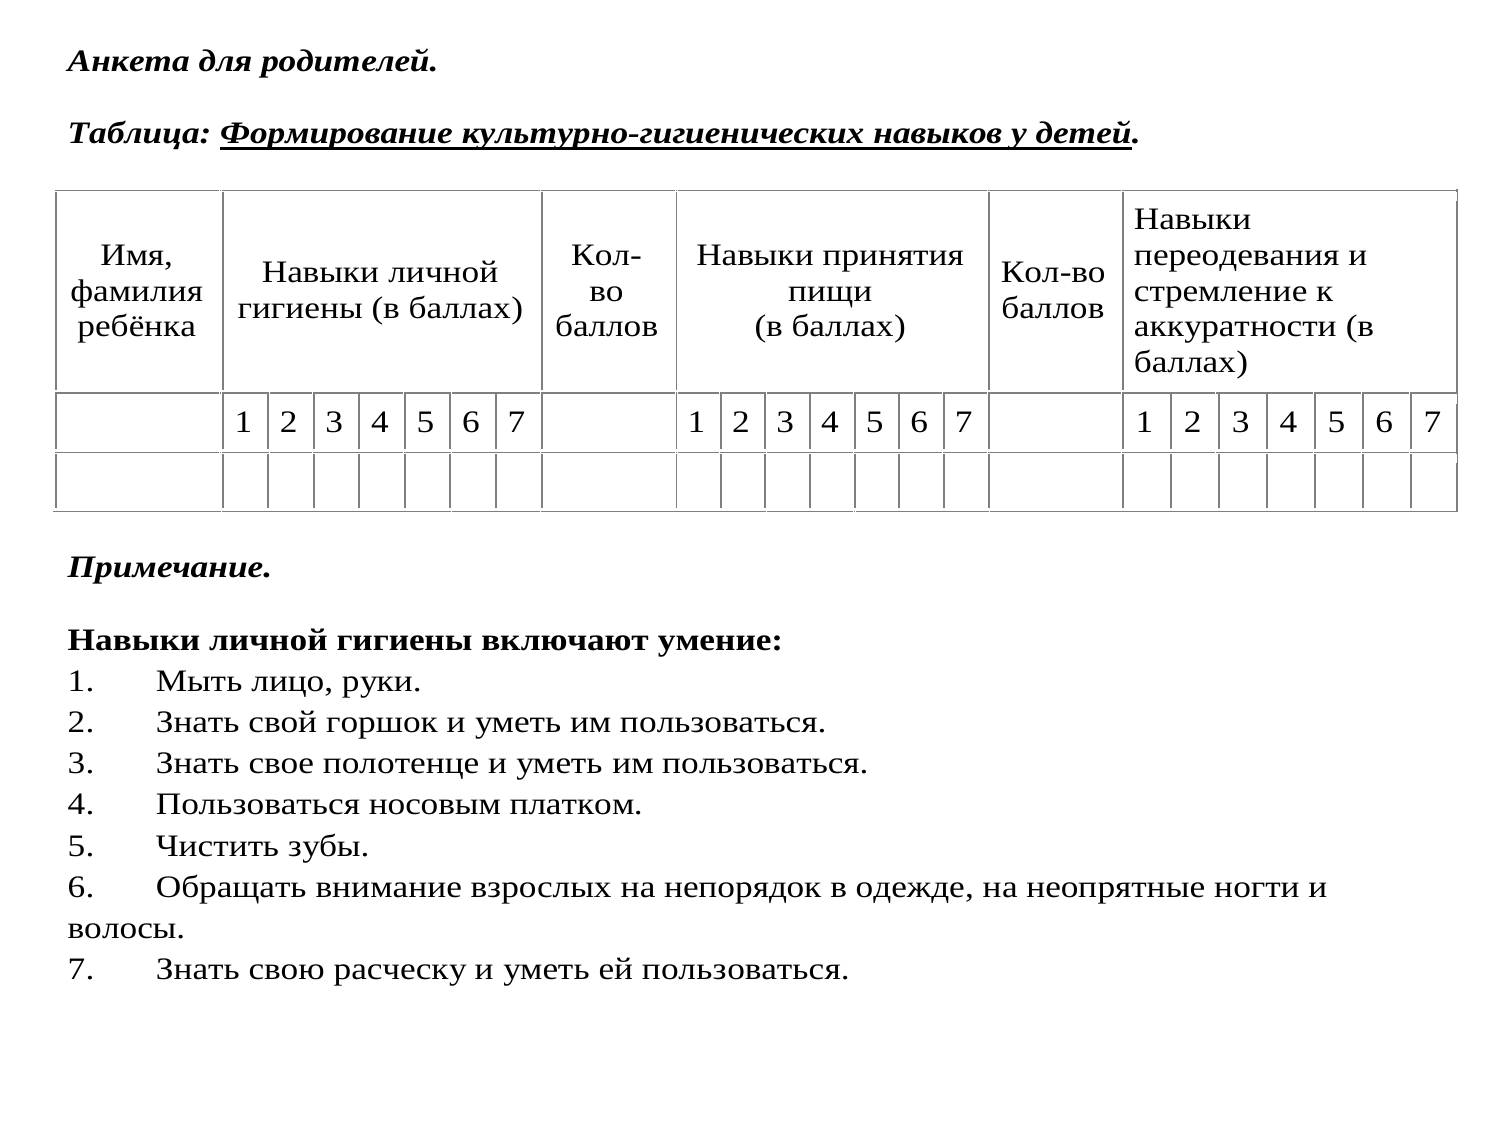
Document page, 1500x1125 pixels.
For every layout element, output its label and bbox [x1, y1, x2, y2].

picture [52, 42, 1459, 1059]
